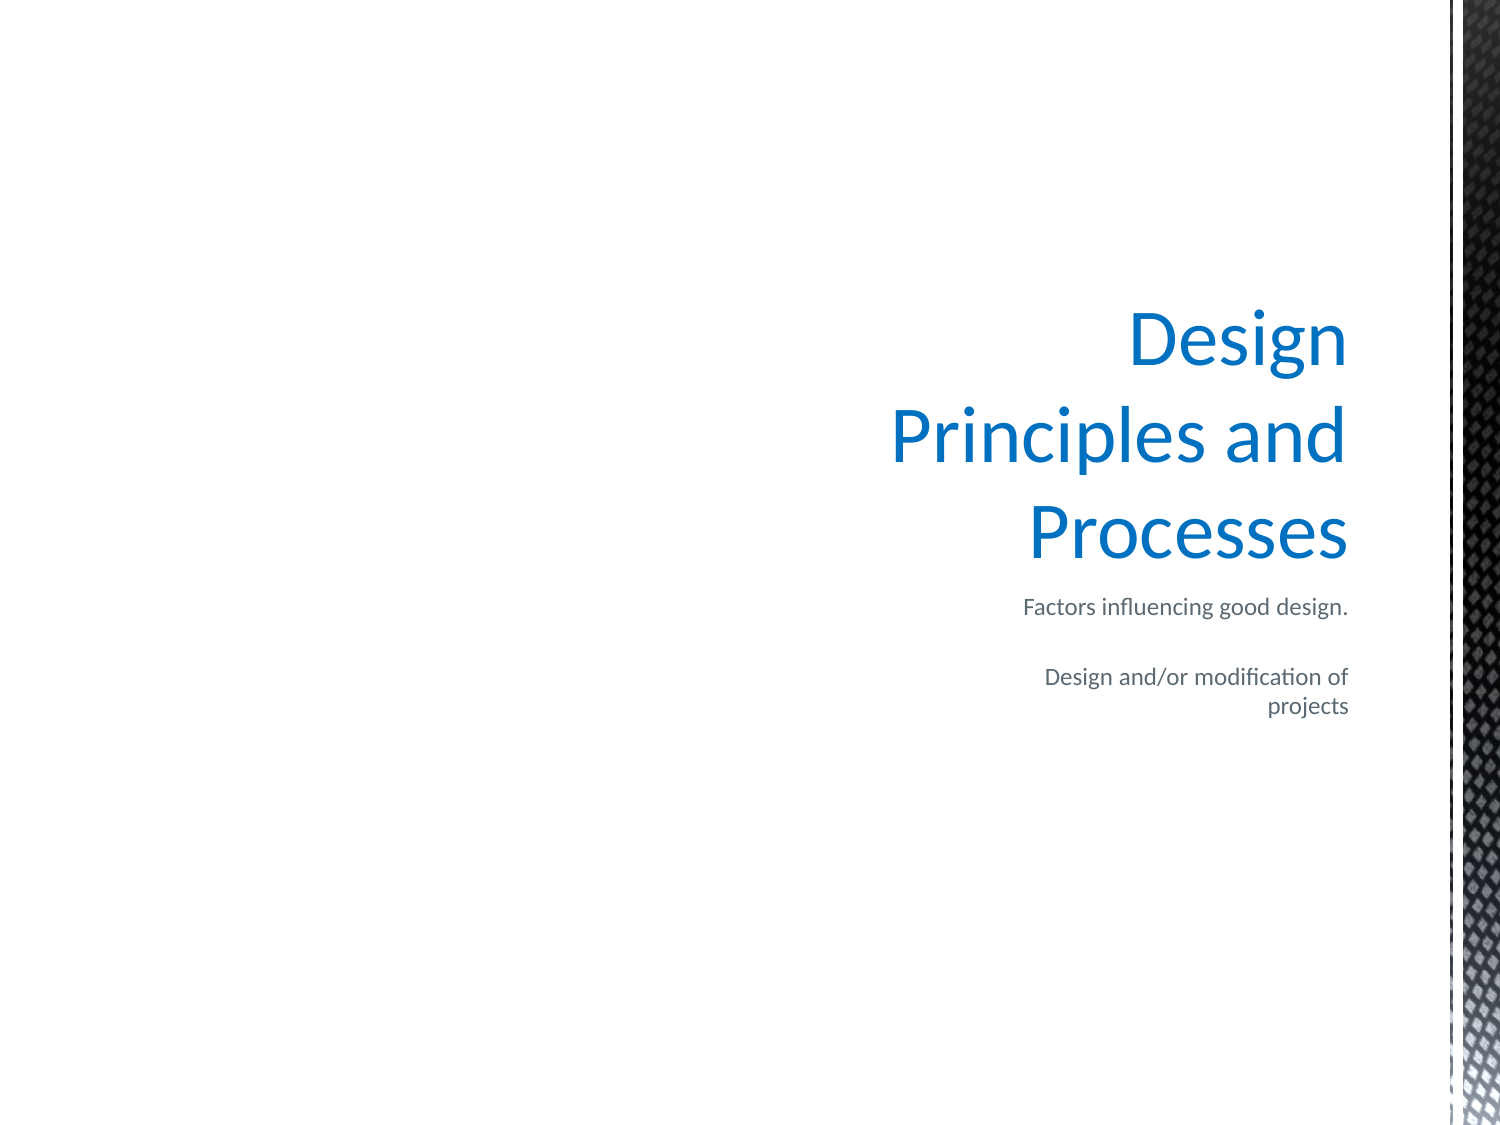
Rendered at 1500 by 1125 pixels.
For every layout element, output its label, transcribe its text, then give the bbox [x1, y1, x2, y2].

list Factors influencing good design. Design and/or modification of projects [962, 582, 1365, 850]
picture [1447, 0, 1500, 1125]
title Design Principles and Processes [849, 275, 1365, 583]
